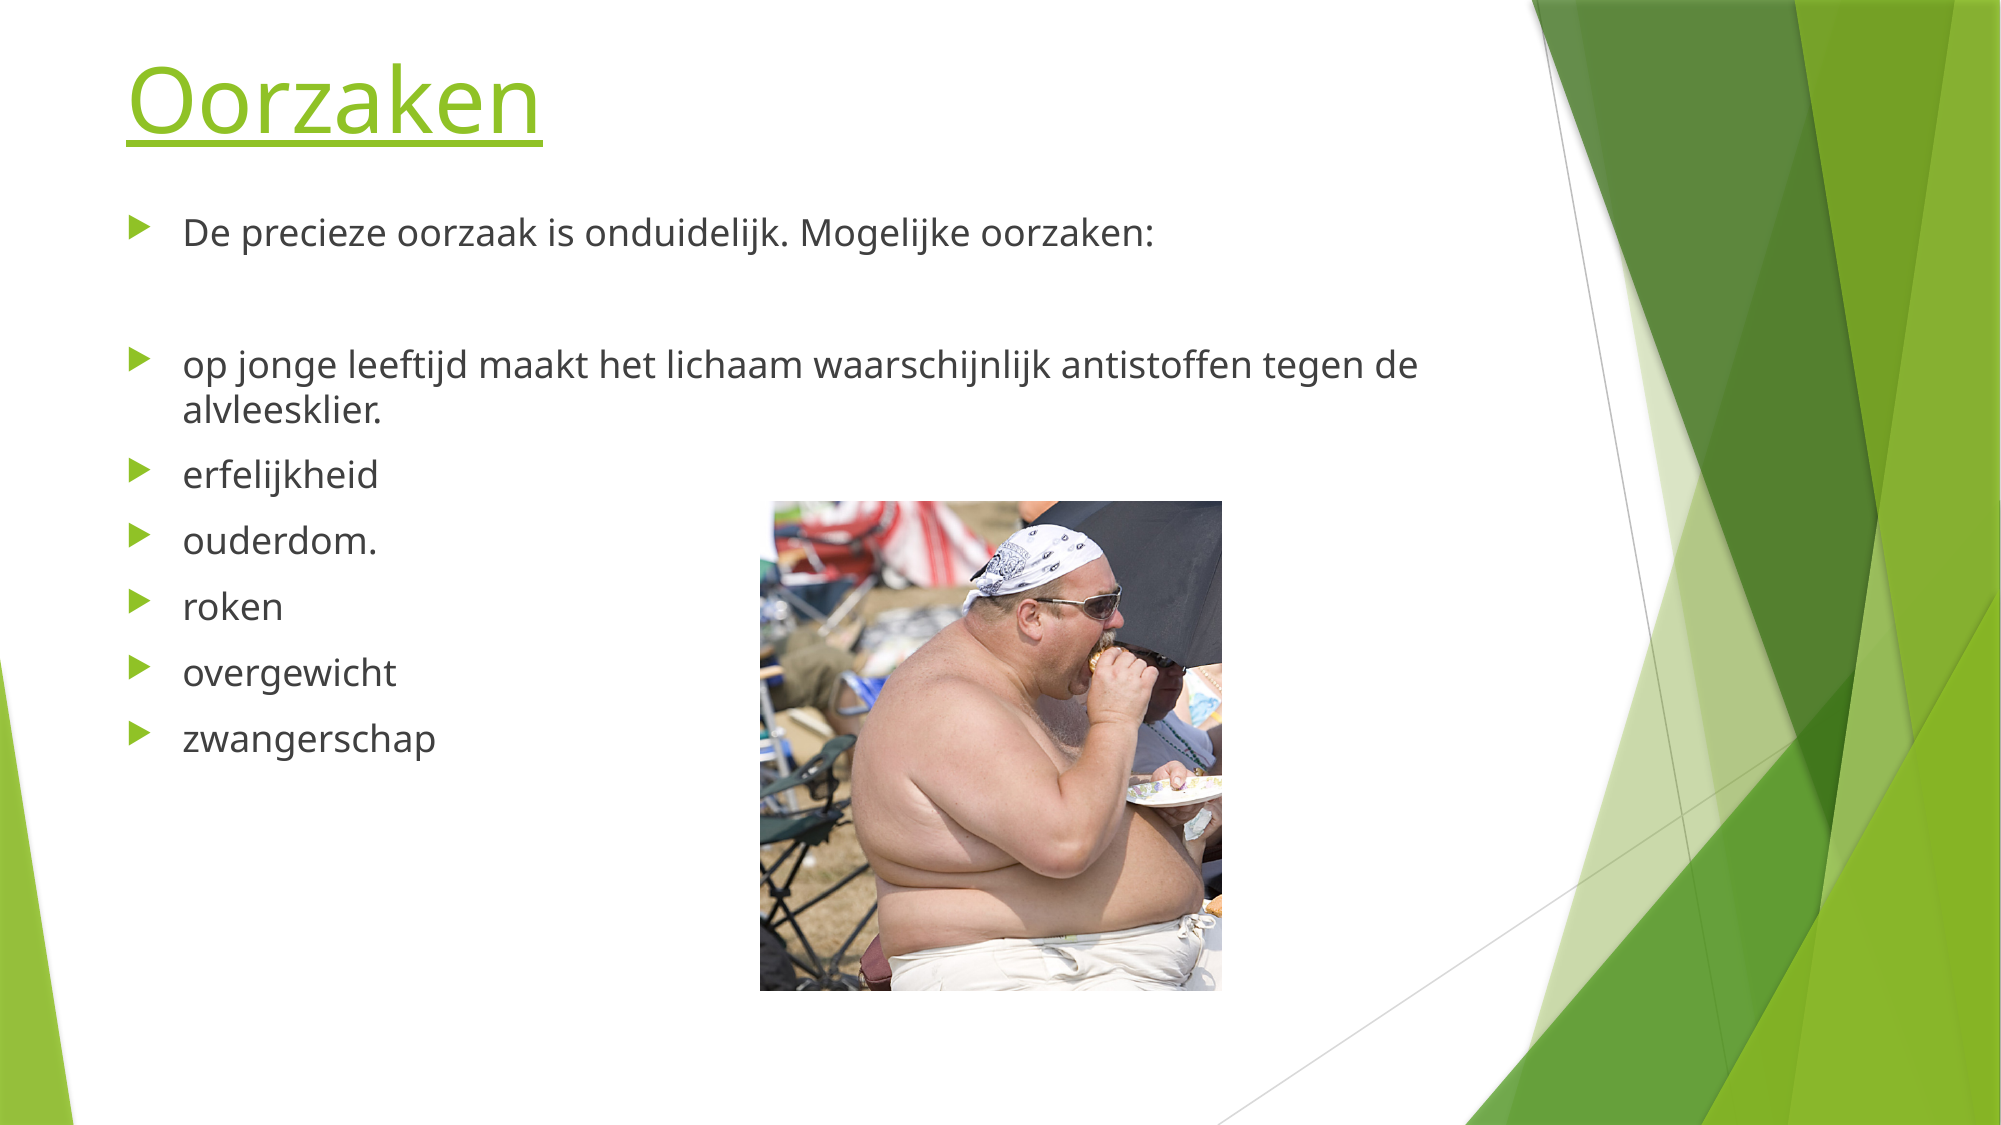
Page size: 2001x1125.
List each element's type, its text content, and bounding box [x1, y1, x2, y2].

picture [760, 500, 1222, 992]
list De precieze oorzaak is onduidelijk. Mogelijke oorzaken: op jonge leeftijd maakt het lichaam waarschijnlijk antistoffen tegen de alvleesklier. erfelijkheid ouderdom. roken overgewicht zwangerschap [111, 201, 1522, 992]
title Oorzaken [111, 34, 1522, 146]
